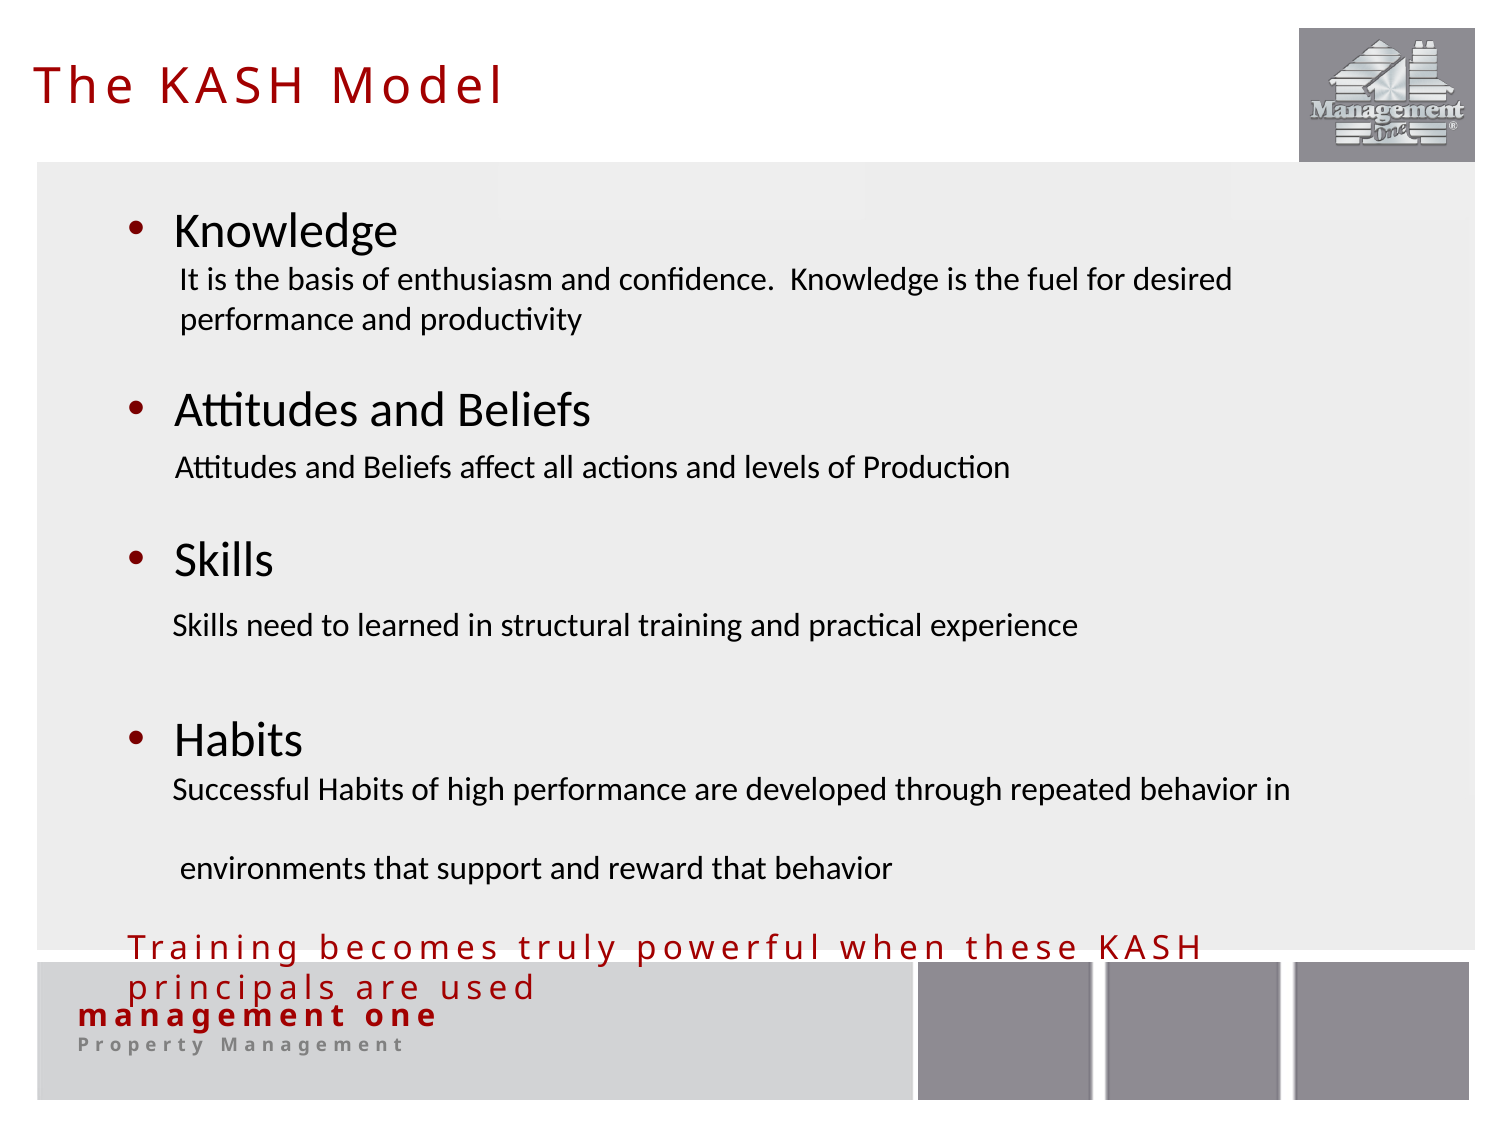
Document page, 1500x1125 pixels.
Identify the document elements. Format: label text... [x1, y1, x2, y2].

text_box The KASH Model [19, 46, 1095, 152]
picture [37, 12, 1488, 951]
picture [37, 961, 914, 1101]
picture [918, 961, 1469, 1101]
